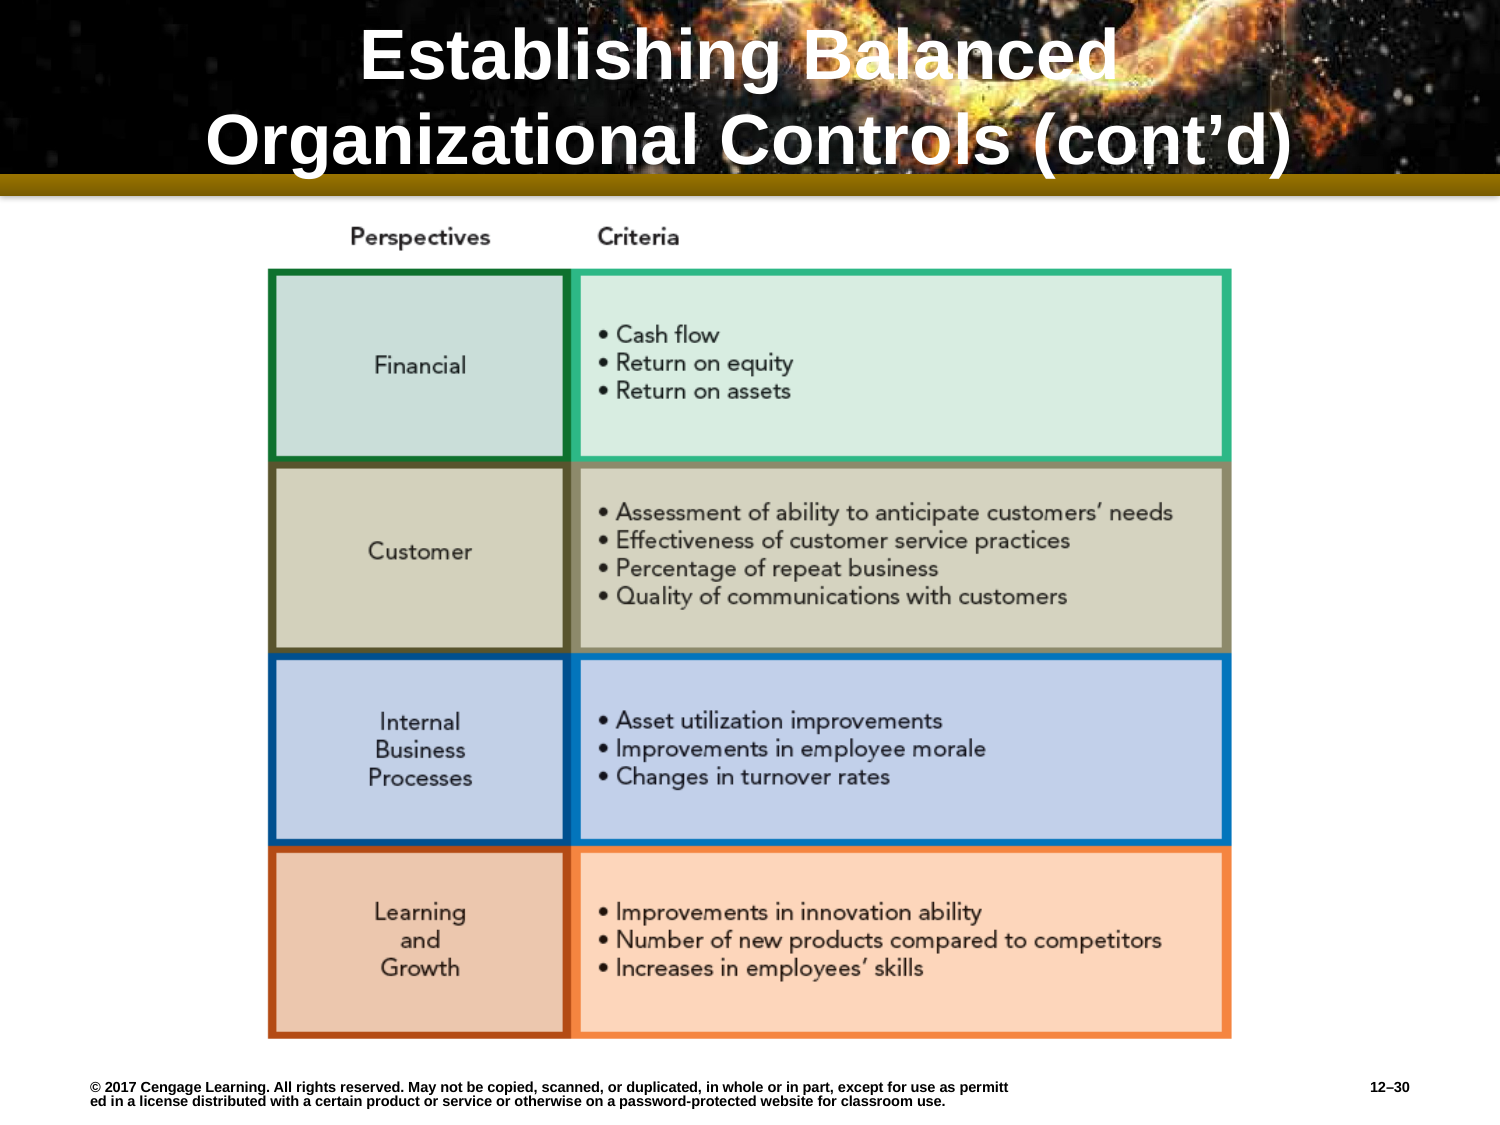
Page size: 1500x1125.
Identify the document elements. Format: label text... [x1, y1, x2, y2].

footer © 2017 Cengage Learning. All rights reserved. May not be copied, scanned, or duplicated, in whole or in part, except for use as permitted in a license distributed with a certain product or service or otherwise on a password-protected website for classroom use. [75, 1050, 1025, 1103]
slide_number 12–30 [1275, 1062, 1425, 1103]
title Establishing Balanced Organizational Controls (cont’d) [0, 0, 1500, 188]
picture [263, 220, 1237, 1047]
